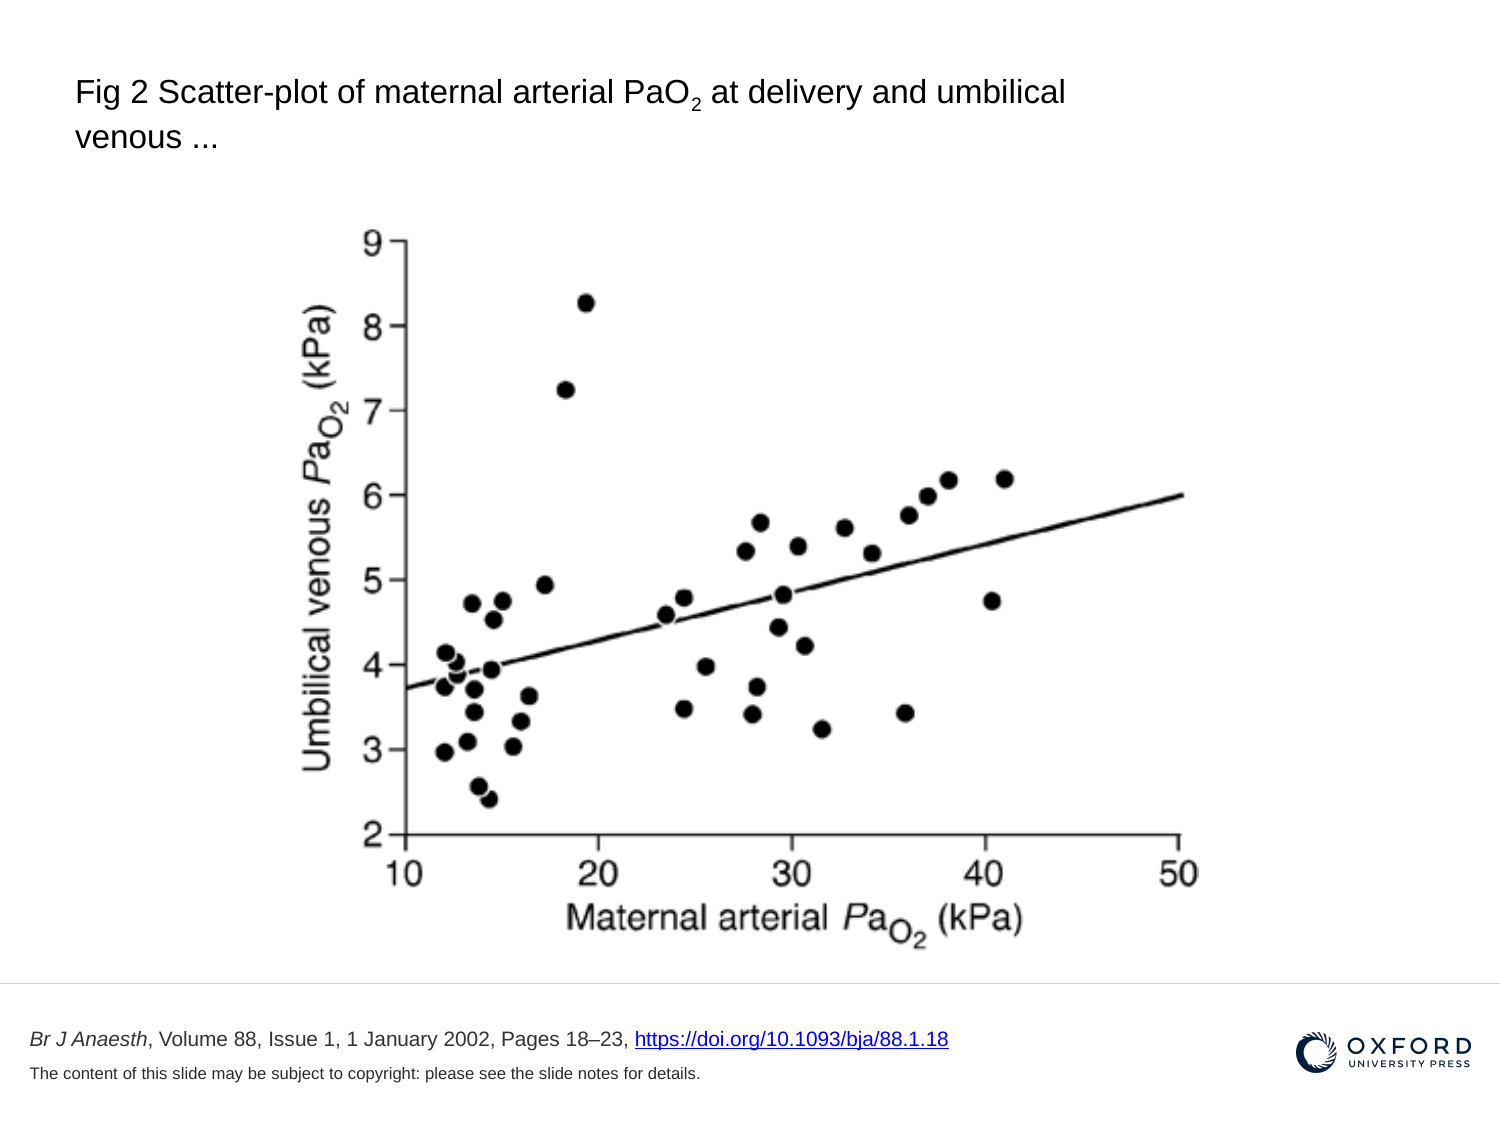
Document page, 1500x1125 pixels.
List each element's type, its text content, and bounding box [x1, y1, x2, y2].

picture [299, 224, 1199, 957]
title Fig 2 Scatter‐plot of maternal arterial PaO2 at delivery and umbilical venous ... [75, 69, 1078, 171]
picture [1296, 1032, 1471, 1073]
footer Br J Anaesth, Volume 88, Issue 1, 1 January 2002, Pages 18–23, https://doi.org/10.1093/bja/88.1.18 The content of this slide may be subject to copyright: please see the slide notes for details. [0, 983, 1260, 1125]
